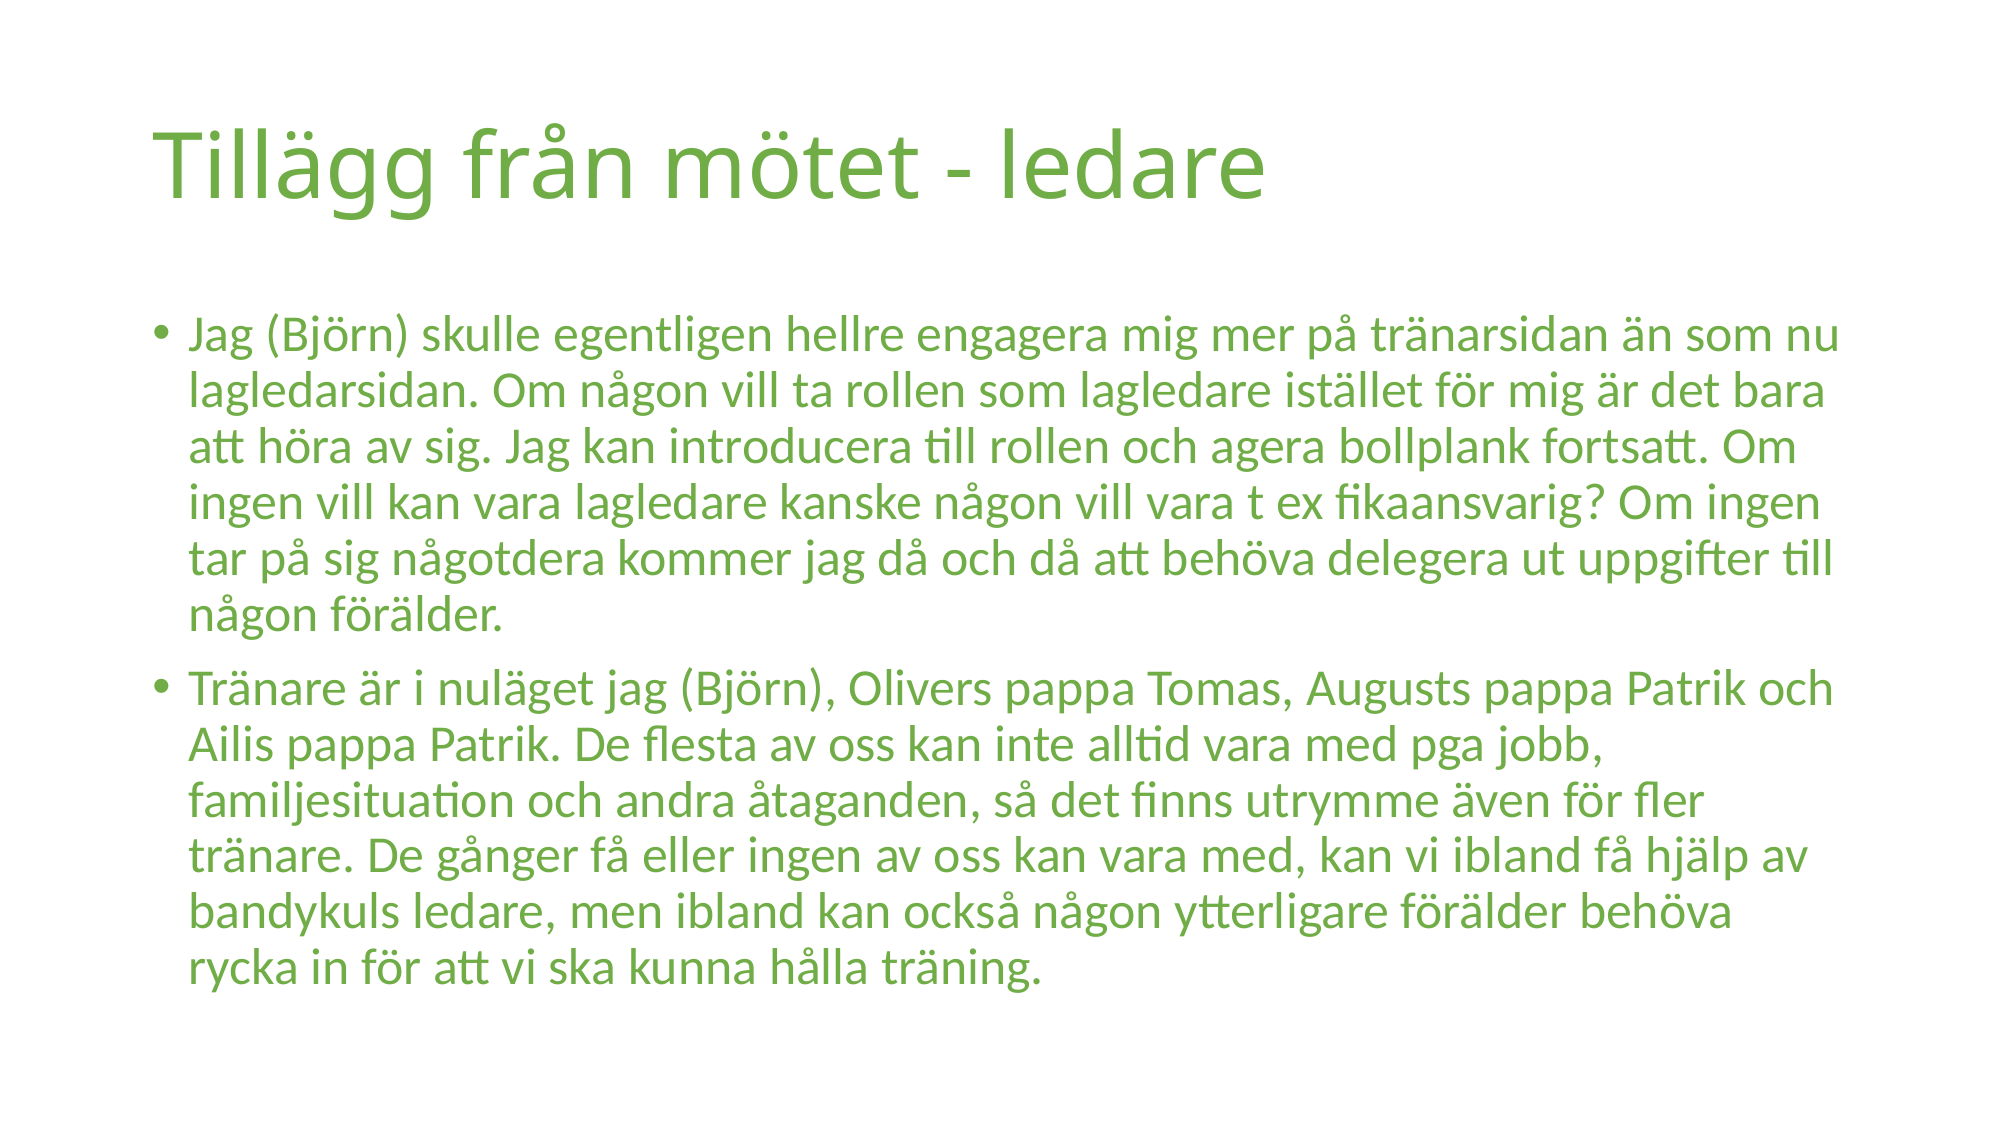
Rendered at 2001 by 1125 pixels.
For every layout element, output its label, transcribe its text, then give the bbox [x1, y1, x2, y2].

title Tillägg från mötet - ledare [137, 59, 1863, 278]
list Jag (Björn) skulle egentligen hellre engagera mig mer på tränarsidan än som nu lagledarsidan. Om någon vill ta rollen som lagledare istället för mig är det bara att höra av sig. Jag kan introducera till rollen och agera bollplank fortsatt. Om ingen vill kan vara lagledare kanske någon vill vara t ex fikaansvarig? Om ingen tar på sig någotdera kommer jag då och då att behöva delegera ut uppgifter till någon förälder. Tränare är i nuläget jag (Björn), Olivers pappa Tomas, Augusts pappa Patrik och Ailis pappa Patrik. De flesta av oss kan inte alltid vara med pga jobb, familjesituation och andra åtaganden, så det finns utrymme även för fler tränare. De gånger få eller ingen av oss kan vara med, kan vi ibland få hjälp av bandykuls ledare, men ibland kan också någon ytterligare förälder behöva rycka in för att vi ska kunna hålla träning. [137, 299, 1863, 1014]
